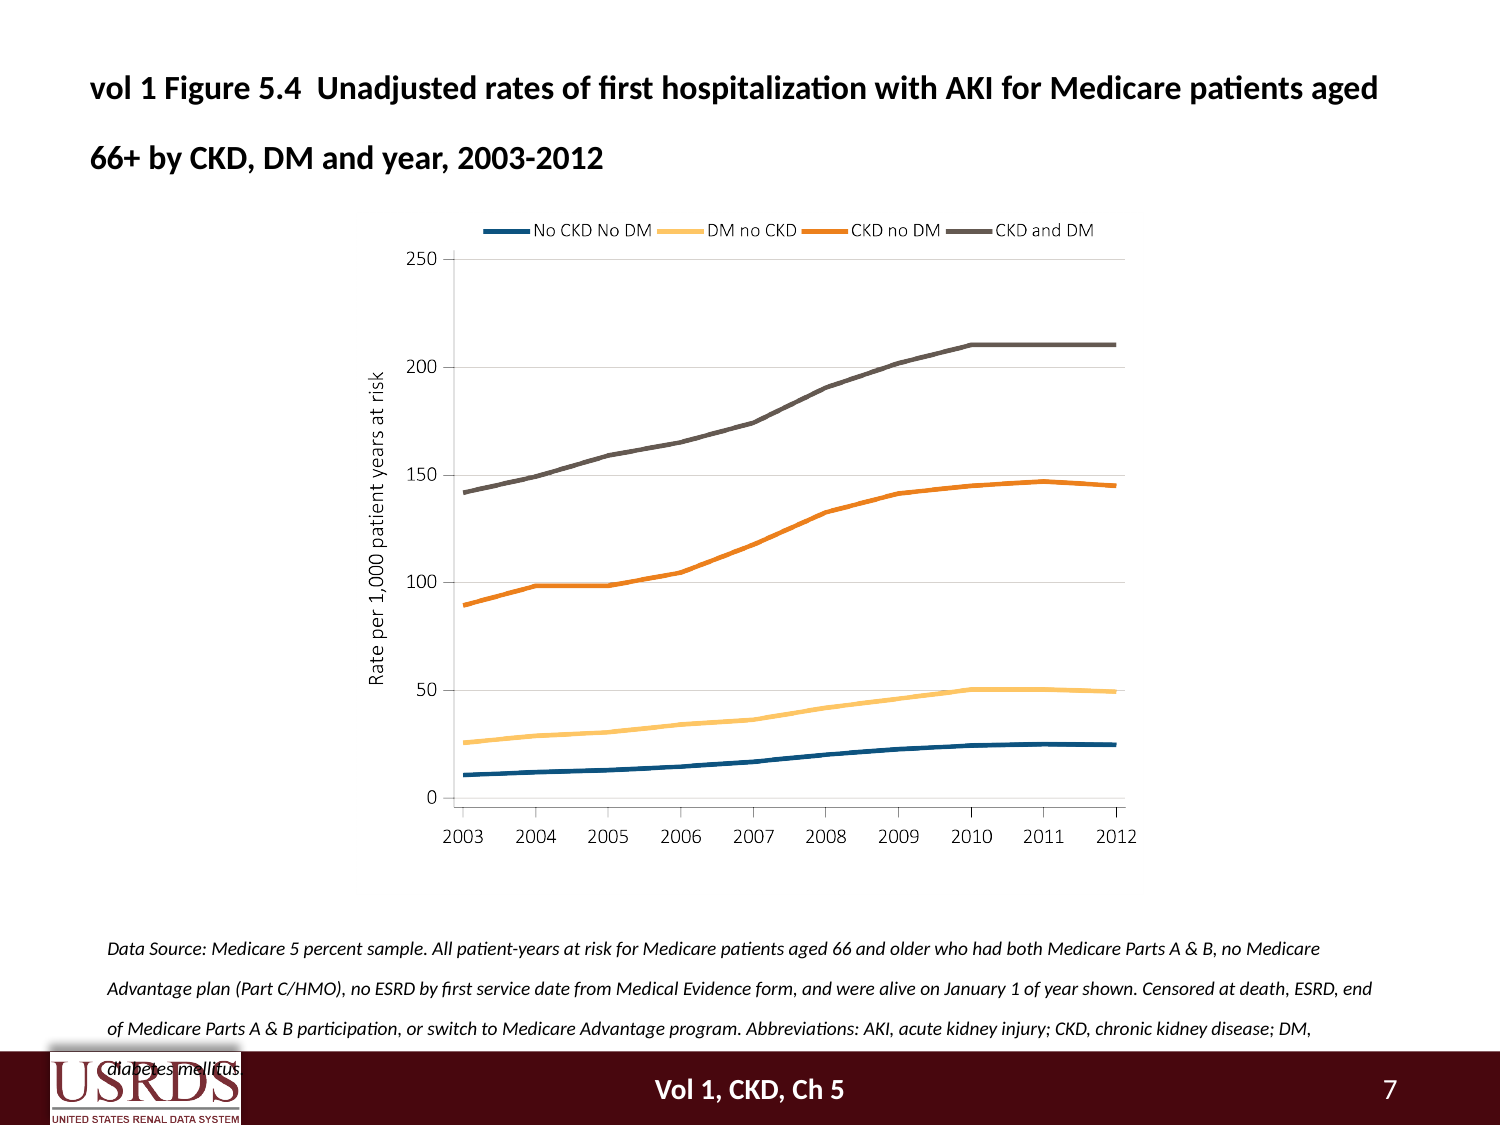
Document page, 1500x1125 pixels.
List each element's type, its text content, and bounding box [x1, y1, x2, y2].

text_box Data Source: Medicare 5 percent sample. All patient-years at risk for Medicare patients aged 66 and older who had both Medicare Parts A & B, no Medicare Advantage plan (Part C/HMO), no ESRD by first service date from Medical Evidence form, and were alive on January 1 of year shown. Censored at death, ESRD, end of Medicare Parts A & B participation, or switch to Medicare Advantage program. Abbreviations: AKI, acute kidney injury; CKD, chronic kidney disease; DM, diabetes mellitus. [92, 924, 1393, 1100]
slide_number 7 [1262, 1062, 1413, 1108]
footer Vol 1, CKD, Ch 5 [587, 1062, 913, 1113]
picture [355, 212, 1144, 896]
picture [50, 1051, 242, 1125]
text_box vol 1 Figure 5.4 Unadjusted rates of first hospitalization with AKI for Medicare patients aged 66+ by CKD, DM and year, 2003-2012 [74, 51, 1438, 207]
